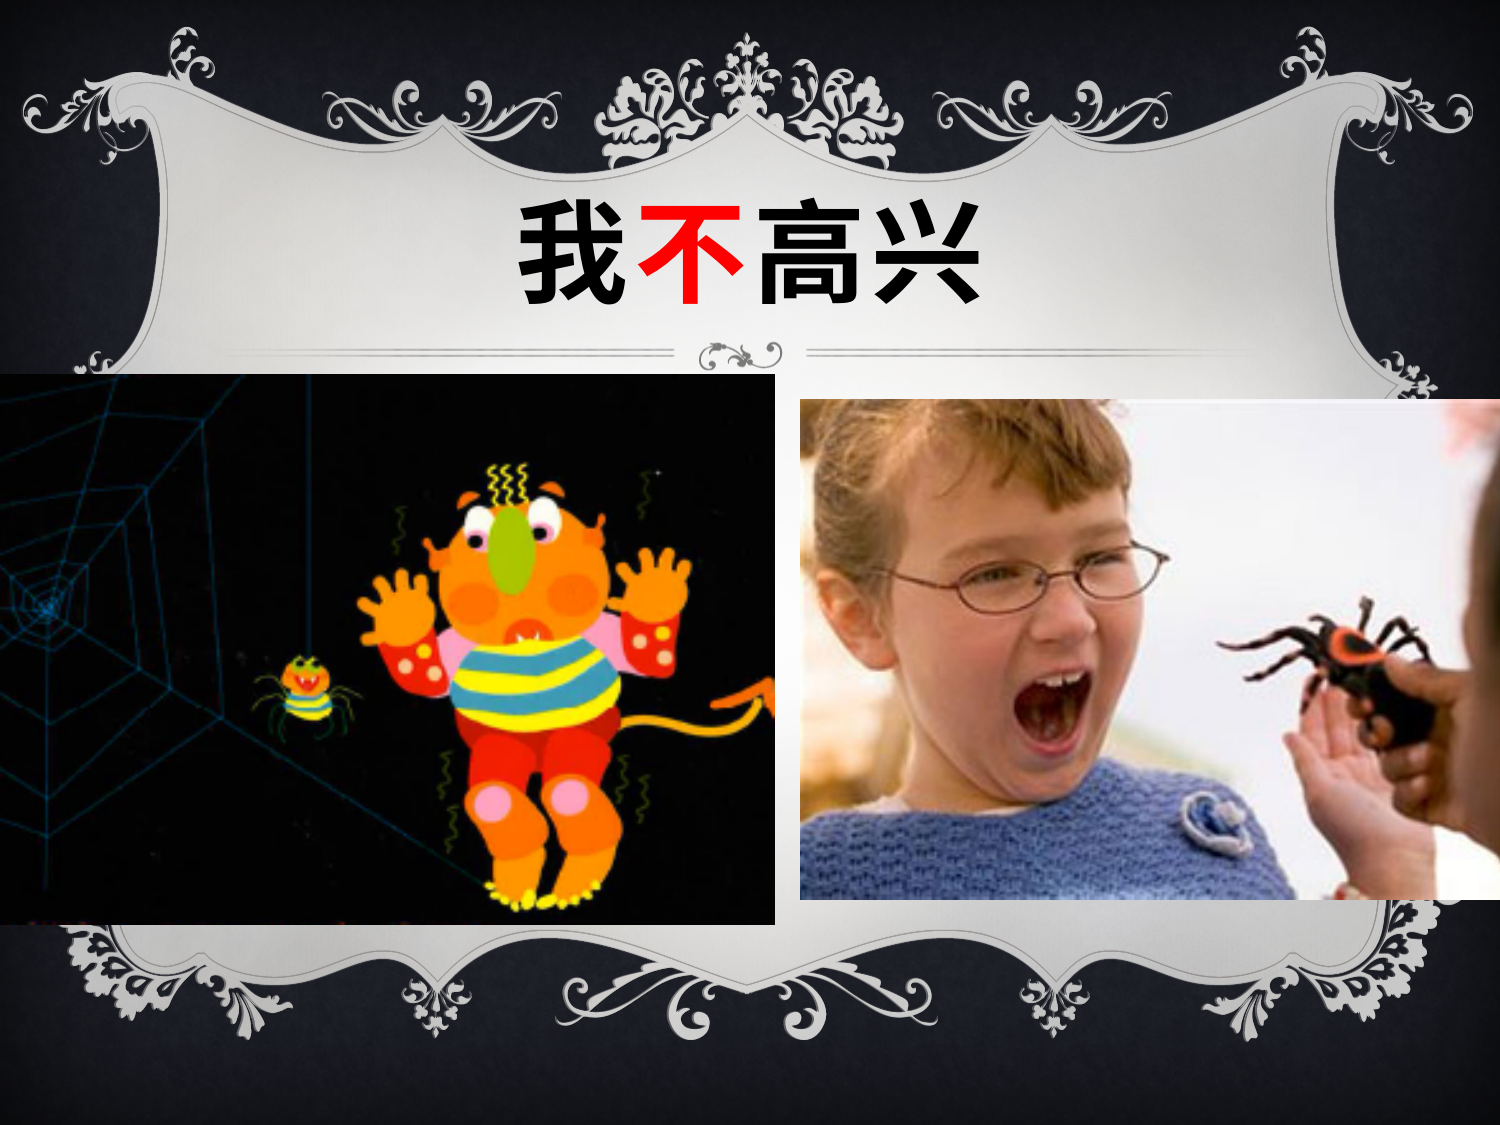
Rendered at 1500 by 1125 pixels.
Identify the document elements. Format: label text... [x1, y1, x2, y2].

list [799, 399, 1500, 901]
title 我不高兴 [225, 212, 1275, 325]
picture [0, 0, 1500, 265]
picture [0, 374, 1500, 1125]
